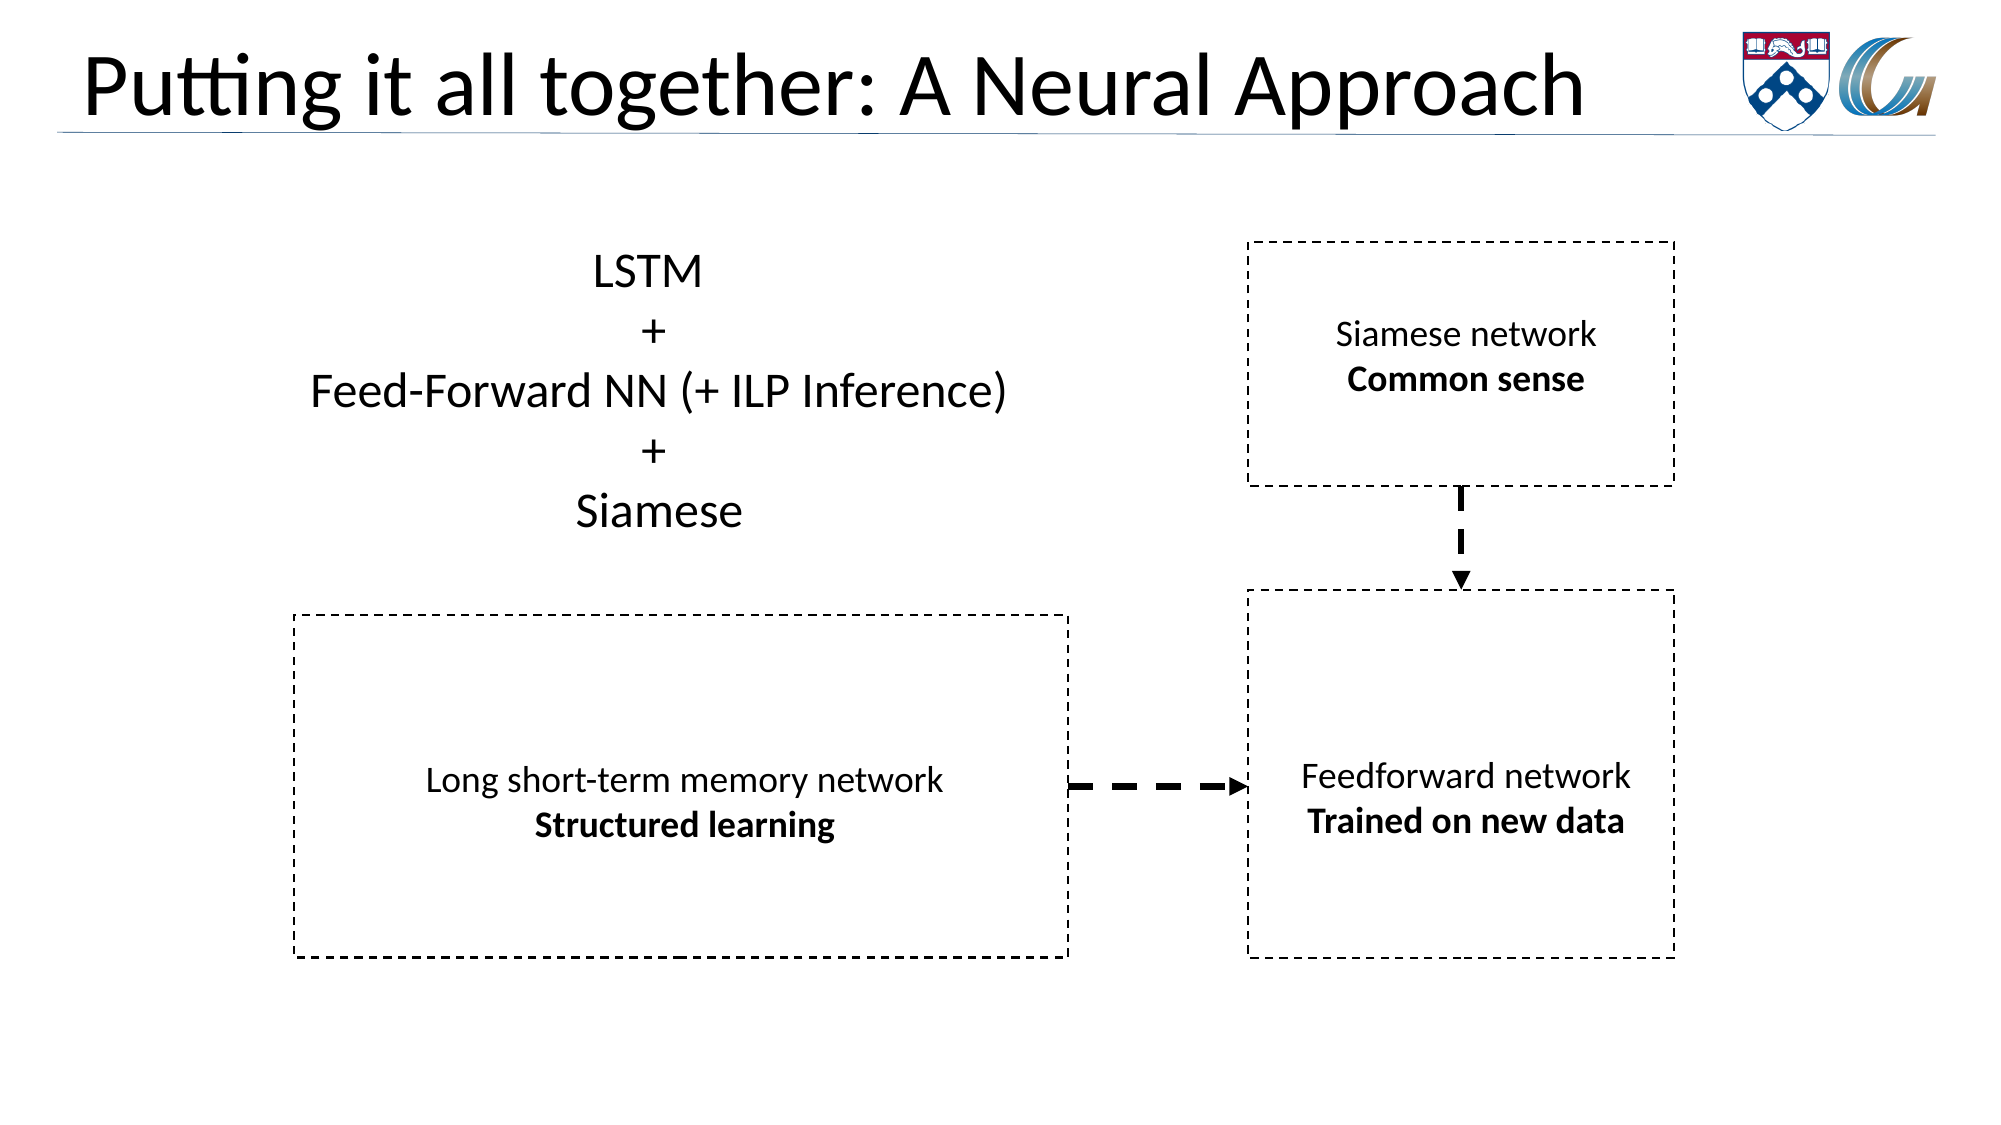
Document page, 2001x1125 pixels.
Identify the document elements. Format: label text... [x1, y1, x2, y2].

picture [1868, 21, 1943, 132]
text_box LSTM + Feed-Forward NN (+ ILP Inference) + Siamese [284, 230, 1024, 546]
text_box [1247, 589, 1675, 958]
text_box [293, 614, 1069, 958]
title Putting it all together: A Neural Approach [67, 3, 1868, 156]
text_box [1247, 241, 1675, 486]
